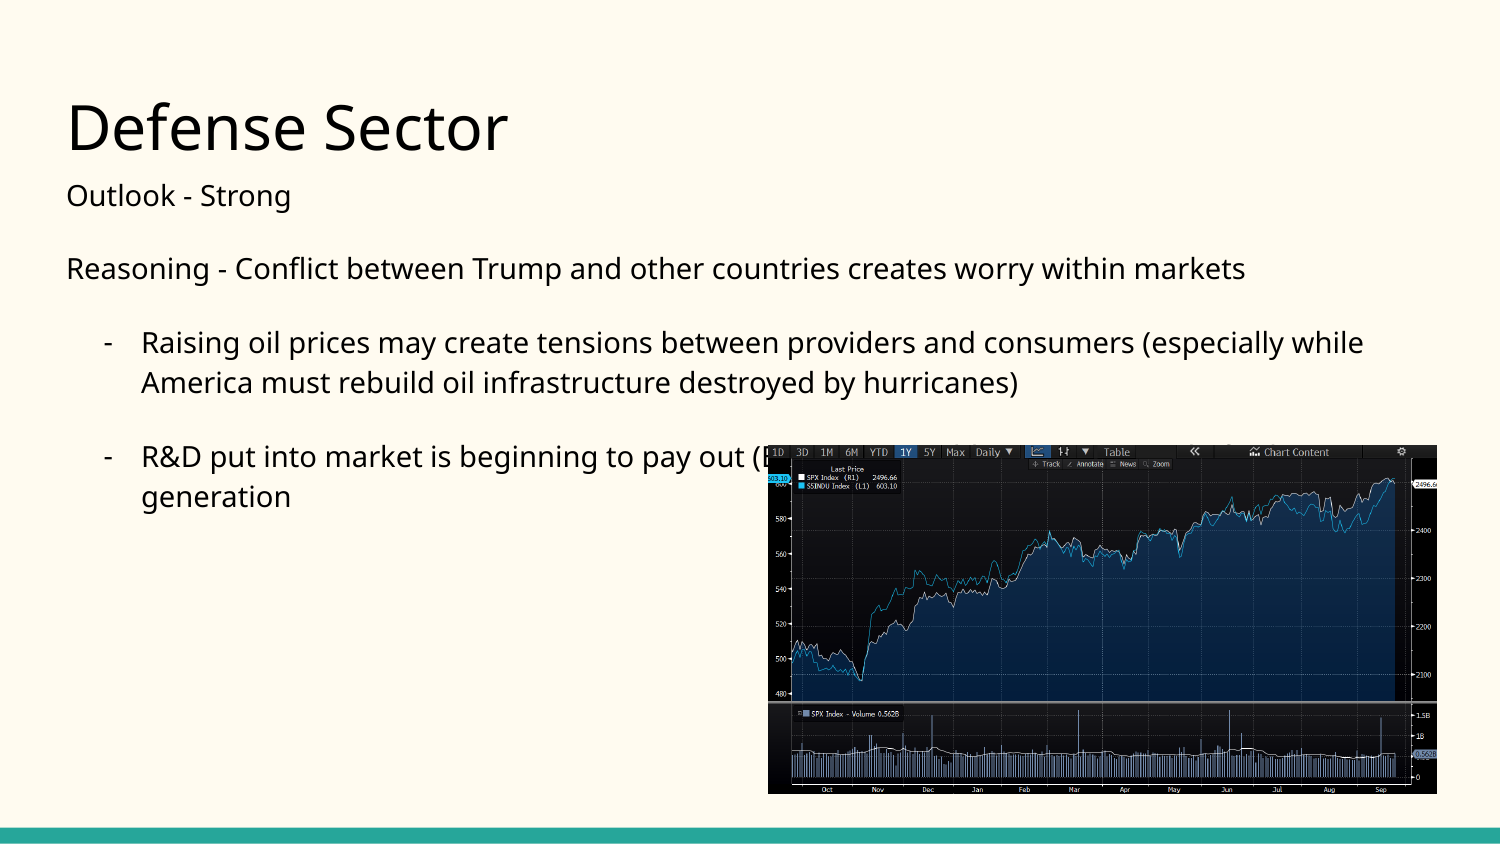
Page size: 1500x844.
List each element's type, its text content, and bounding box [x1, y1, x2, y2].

title Defense Sector [51, 72, 1449, 157]
list Outlook - Strong Reasoning - Conflict between Trump and other countries creates worry within markets Raising oil prices may create tensions between providers and consumers (especially while America must rebuild oil infrastructure destroyed by hurricanes) R&D put into market is beginning to pay out (Boeing), possibly creating trend of value generation [51, 157, 1449, 446]
picture [767, 445, 1437, 794]
